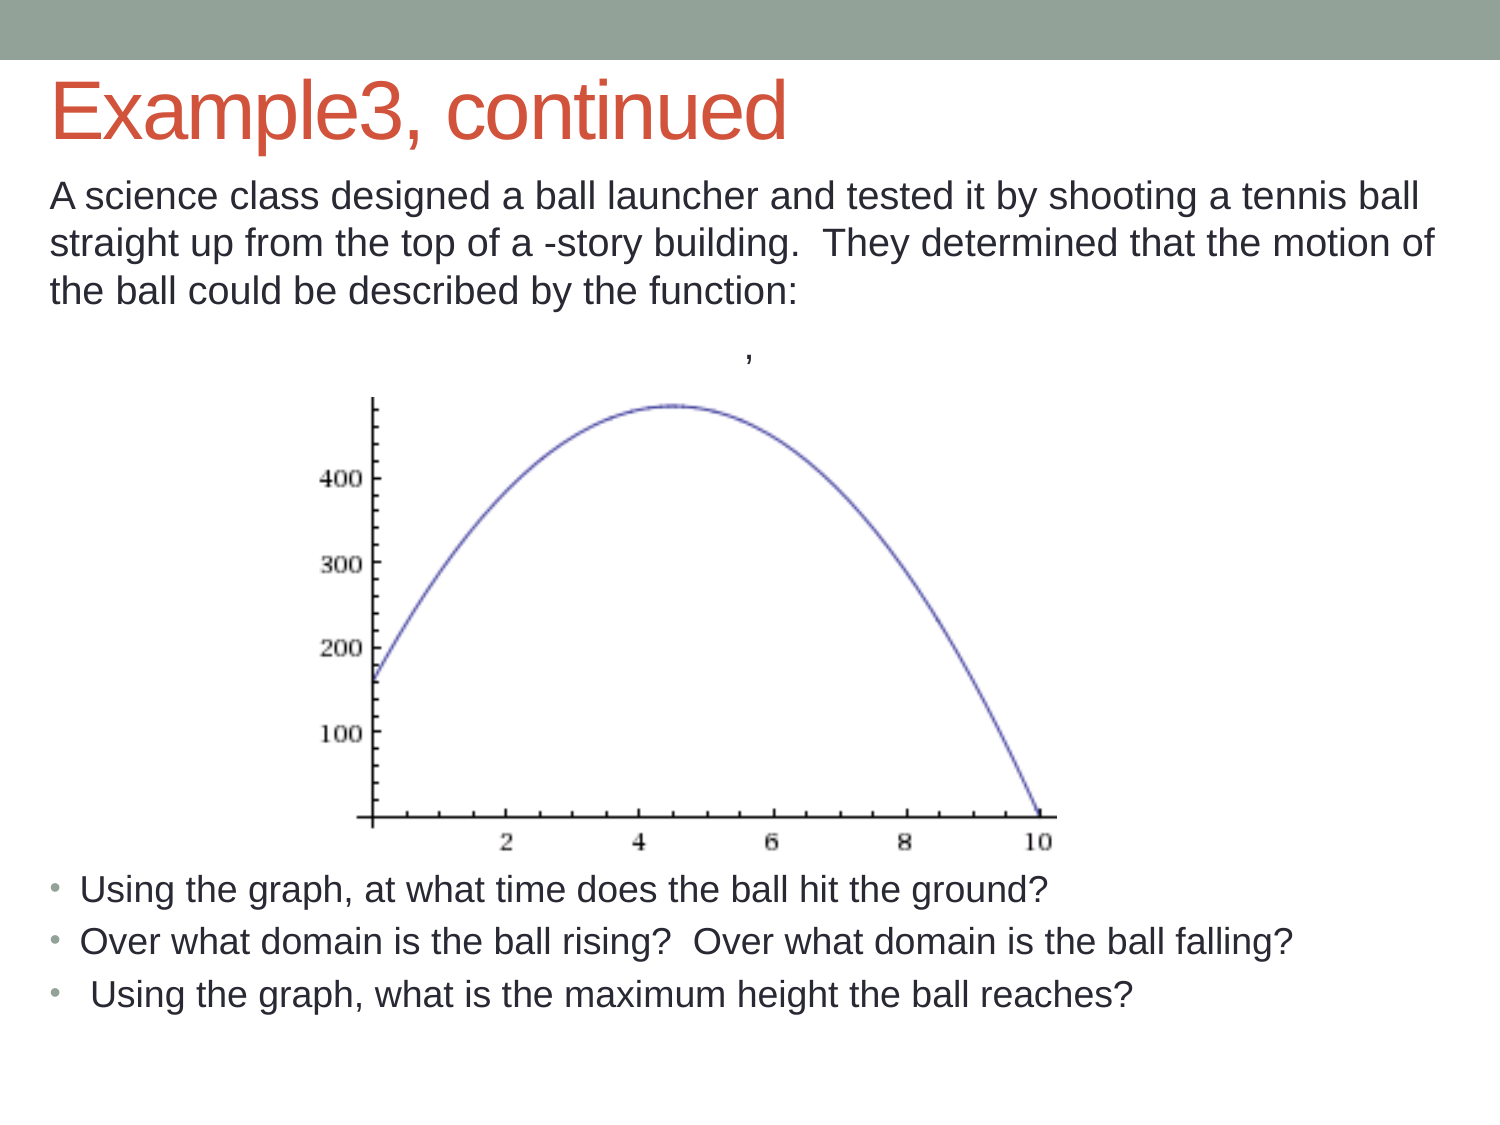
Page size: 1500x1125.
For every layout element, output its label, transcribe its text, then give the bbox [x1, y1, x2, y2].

picture [317, 397, 1057, 856]
title Example3, continued [34, 24, 1464, 188]
